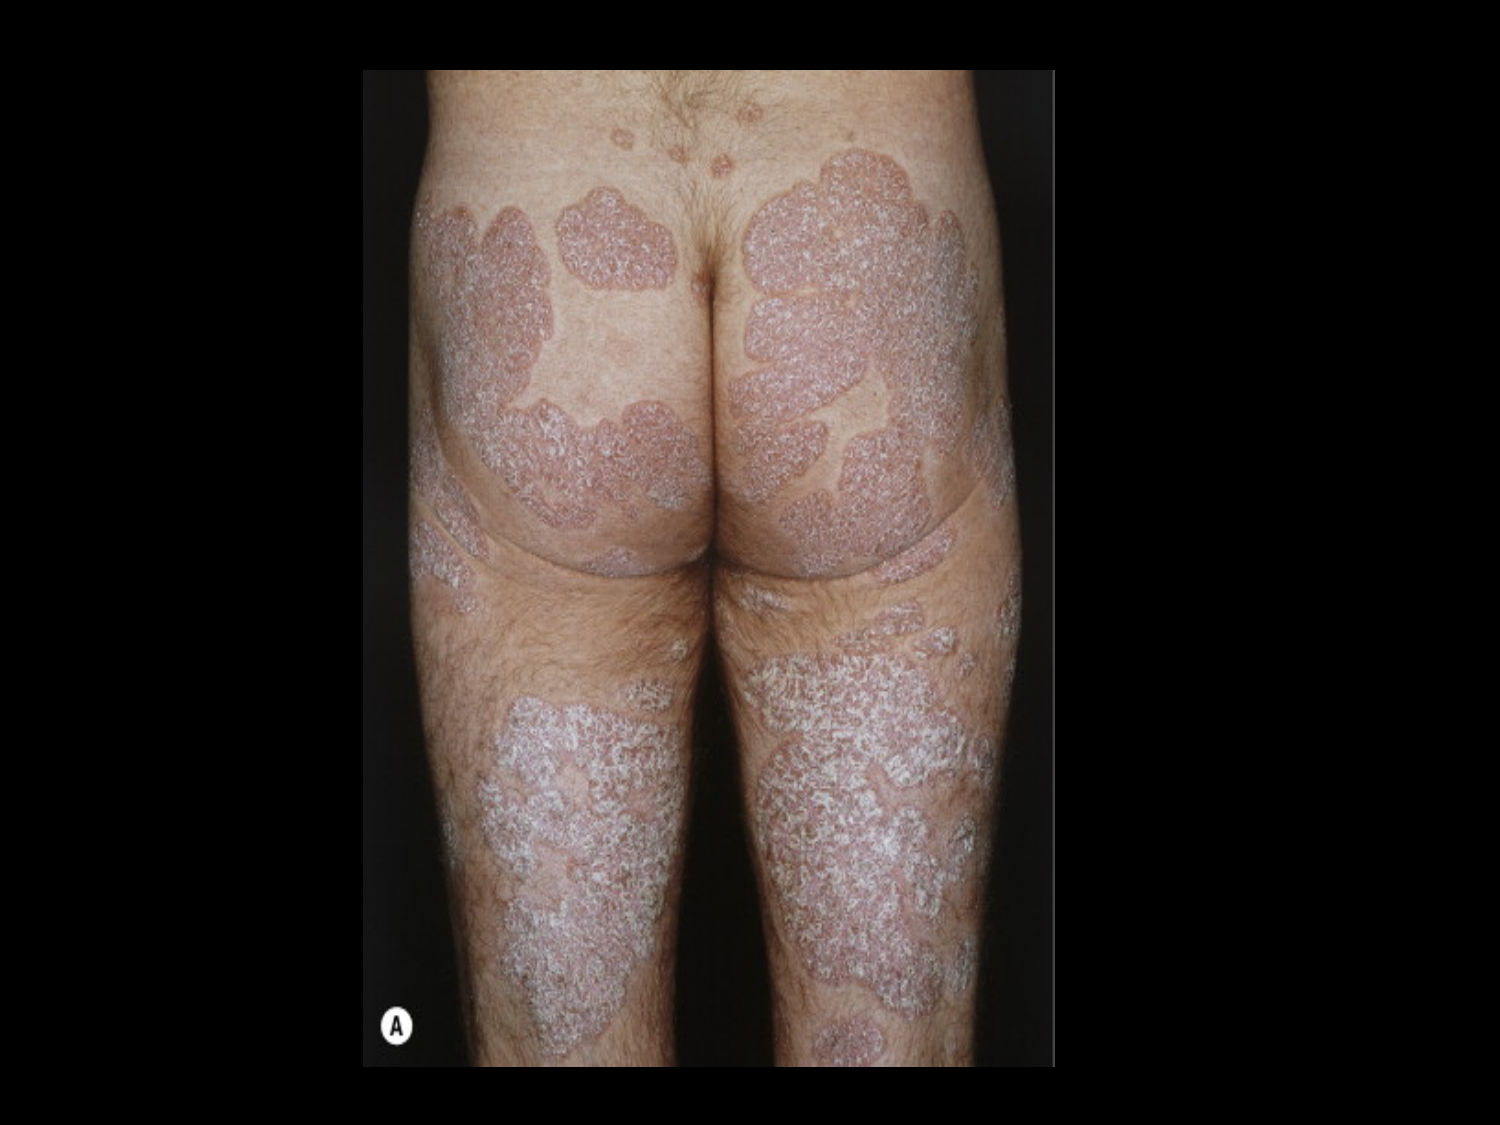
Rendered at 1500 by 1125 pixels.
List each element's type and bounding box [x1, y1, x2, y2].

list [362, 70, 1055, 1067]
